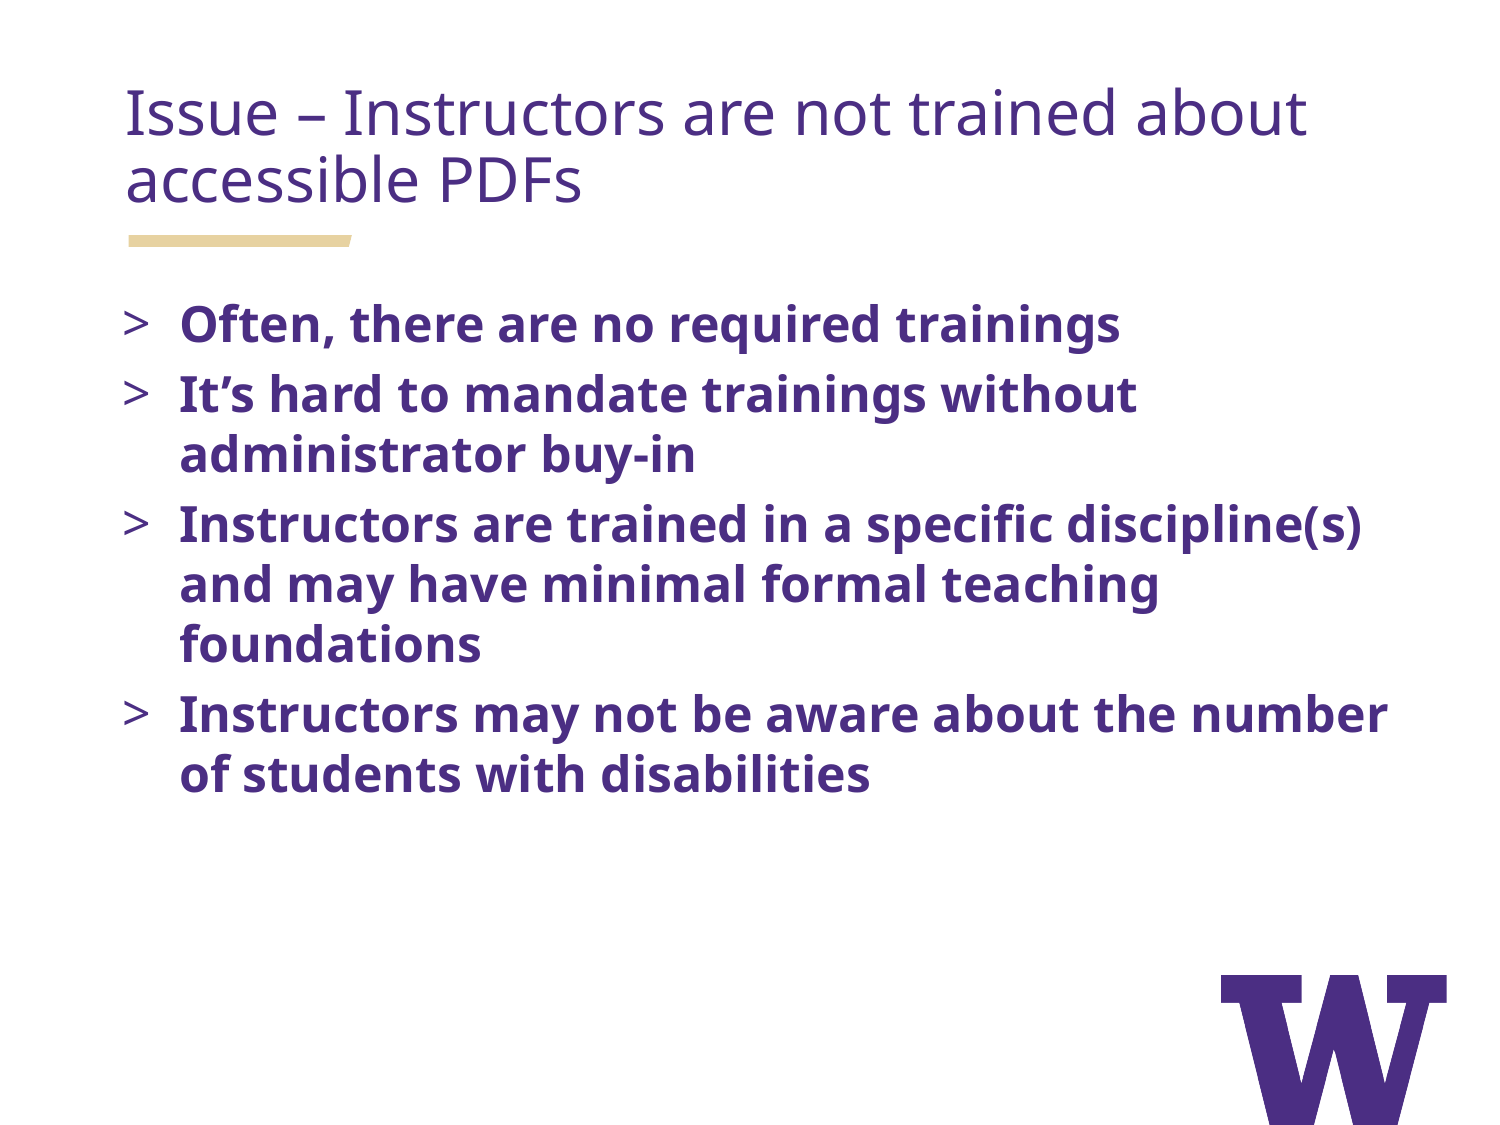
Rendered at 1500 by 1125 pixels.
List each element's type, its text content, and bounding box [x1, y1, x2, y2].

list Often, there are no required trainings It’s hard to mandate trainings without administrator buy-in Instructors are trained in a specific discipline(s) and may have minimal formal teaching foundations Instructors may not be aware about the number of students with disabilities [108, 284, 1453, 1091]
list Issue – Instructors are not trained about accessible PDFs [110, 60, 1453, 224]
picture [128, 235, 352, 247]
picture [1221, 1091, 1447, 1125]
